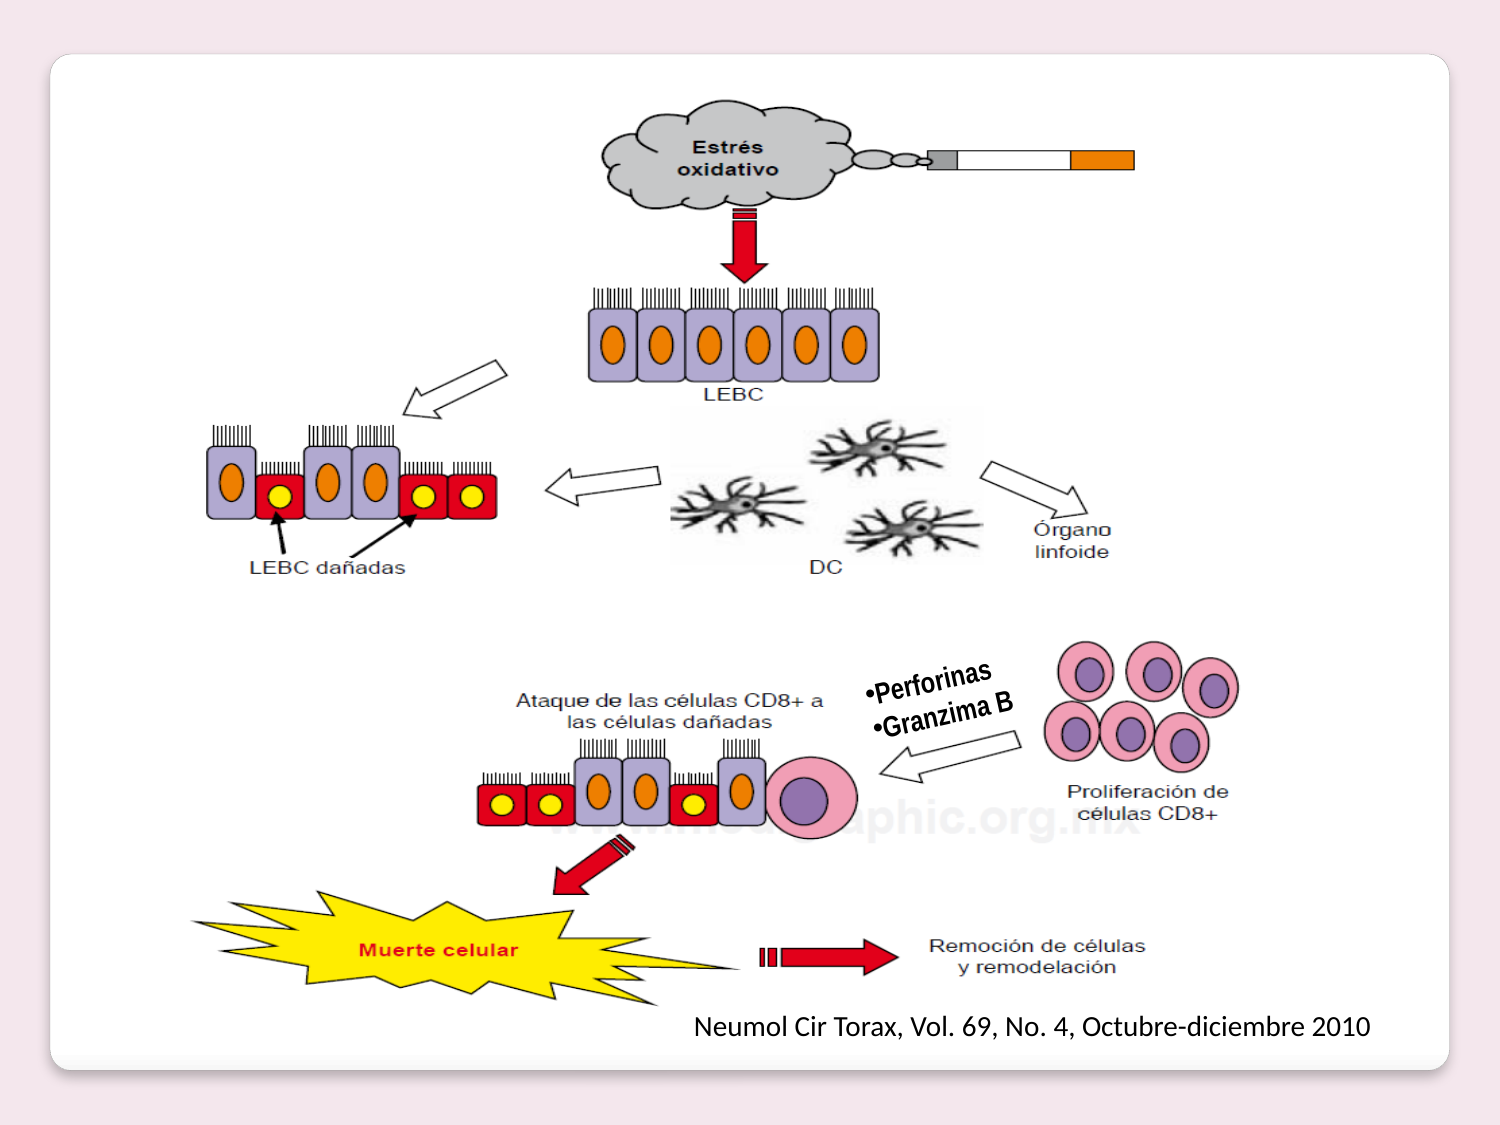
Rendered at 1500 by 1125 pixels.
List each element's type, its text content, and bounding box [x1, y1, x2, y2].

text_box Neumol Cir Torax, Vol. 69, No. 4, Octubre-diciembre 2010 [679, 999, 1424, 1050]
picture [147, 89, 1247, 1007]
